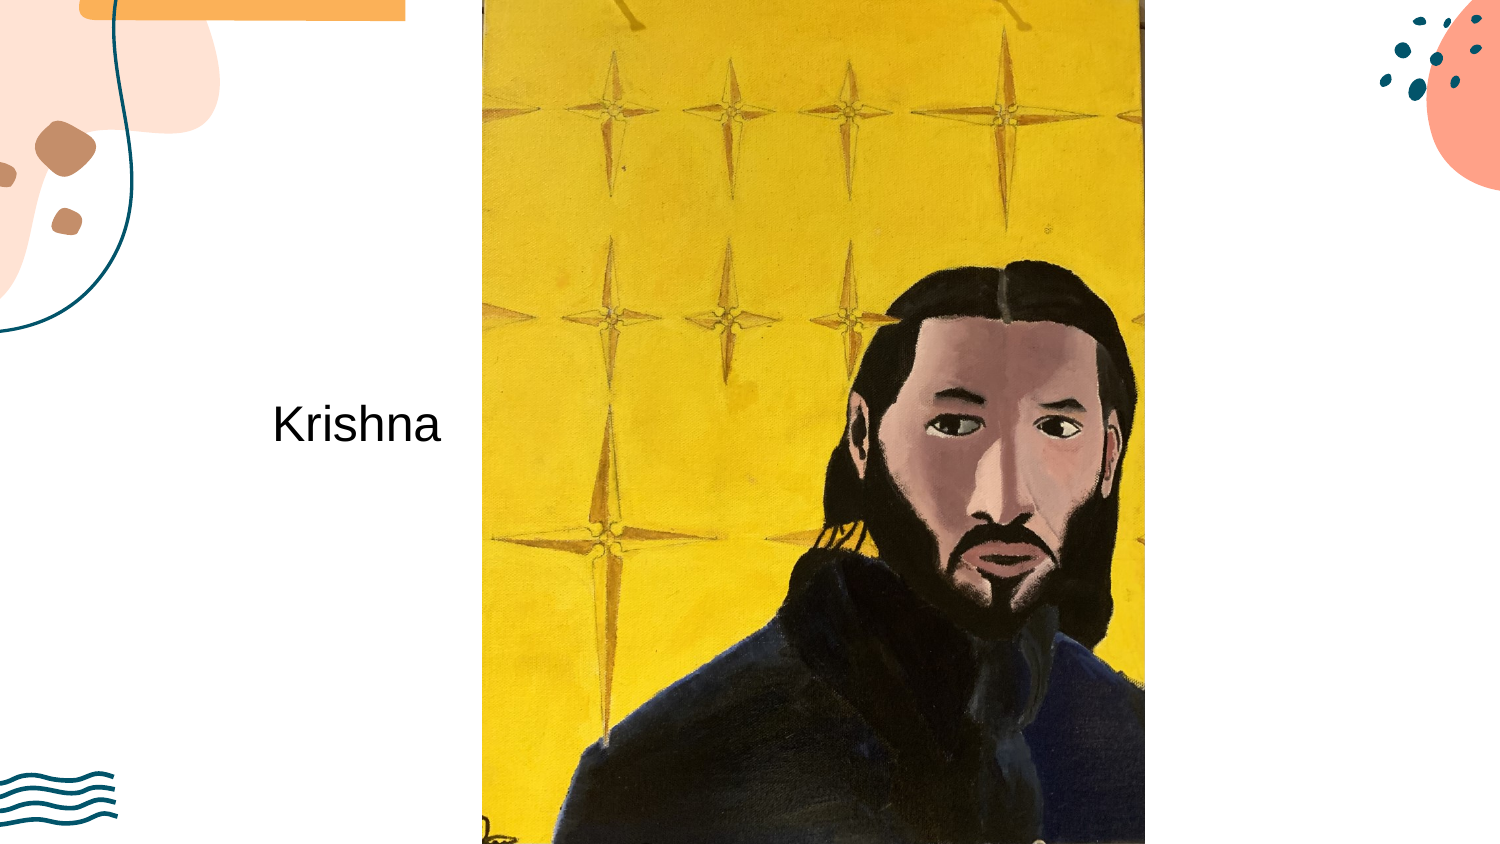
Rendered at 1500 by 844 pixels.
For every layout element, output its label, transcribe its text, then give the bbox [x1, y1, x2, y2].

text_box Krishna [257, 376, 463, 467]
picture [482, 0, 1145, 844]
